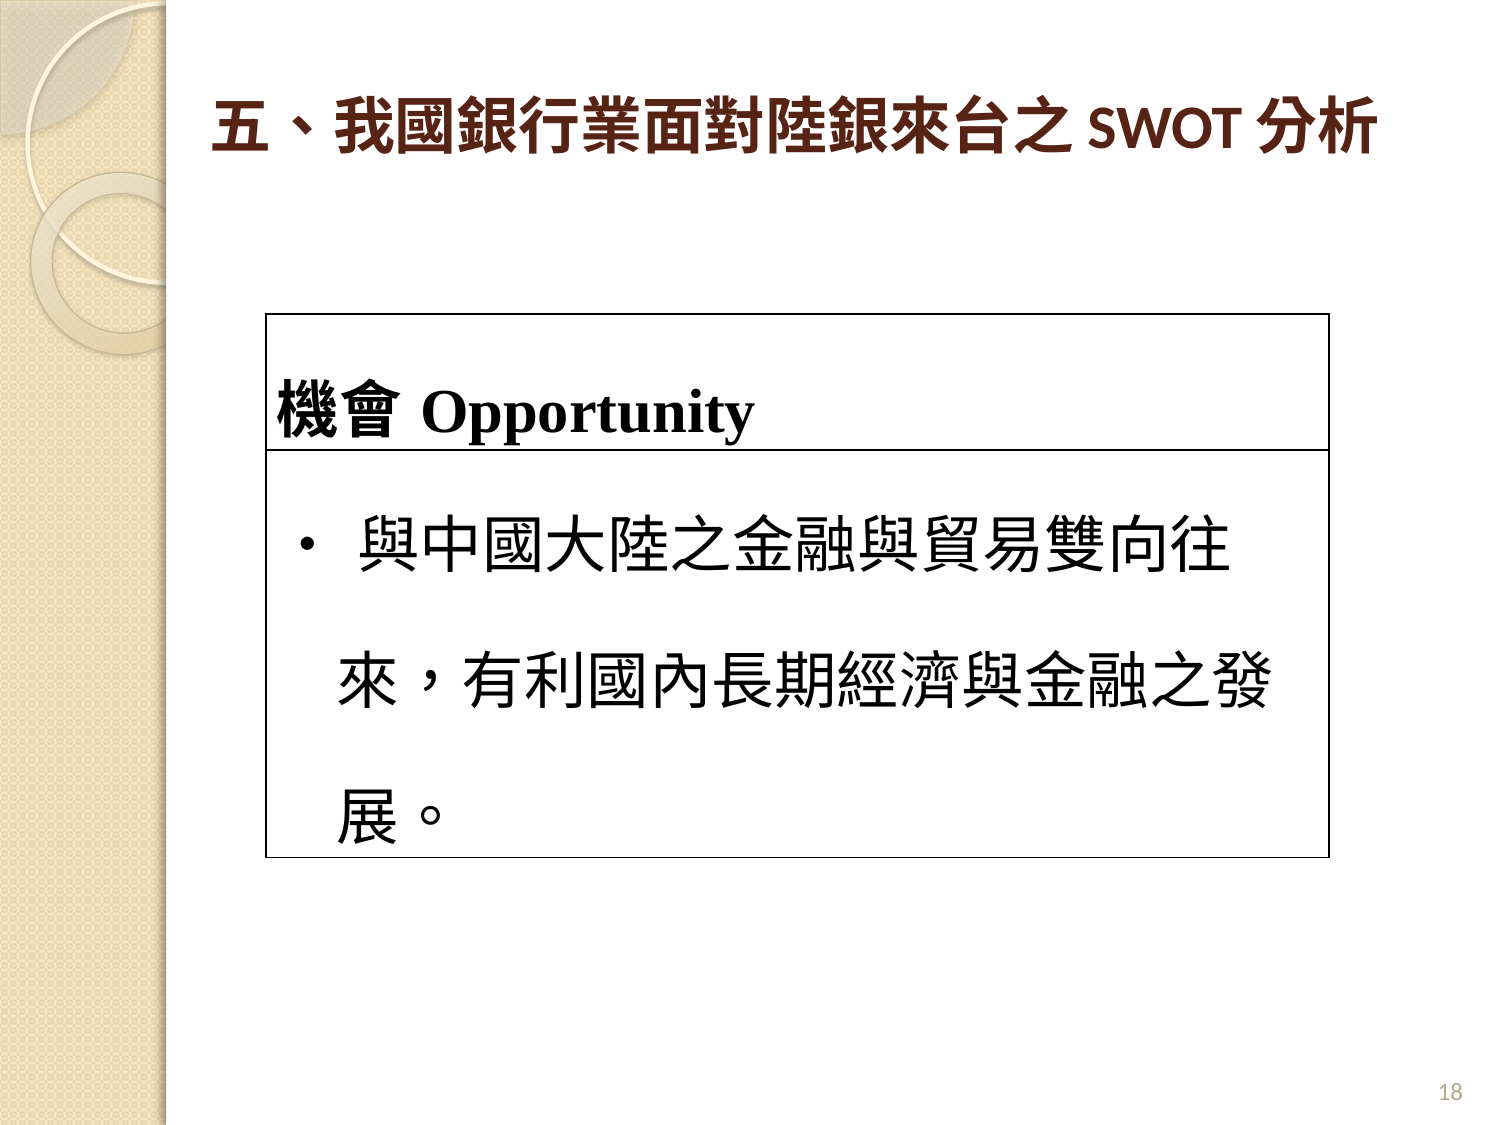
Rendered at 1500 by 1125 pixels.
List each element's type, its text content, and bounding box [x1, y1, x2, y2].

title 五、我國銀行業面對陸銀來台之SWOT分析 [194, 78, 1466, 266]
slide_number 18 [1413, 1034, 1488, 1113]
table_cell ‧與中國大陸之金融與貿易雙向往 來，有利國內長期經濟與金融之發 展。 [267, 451, 1328, 857]
table_header 機會Opportunity [267, 315, 1328, 449]
